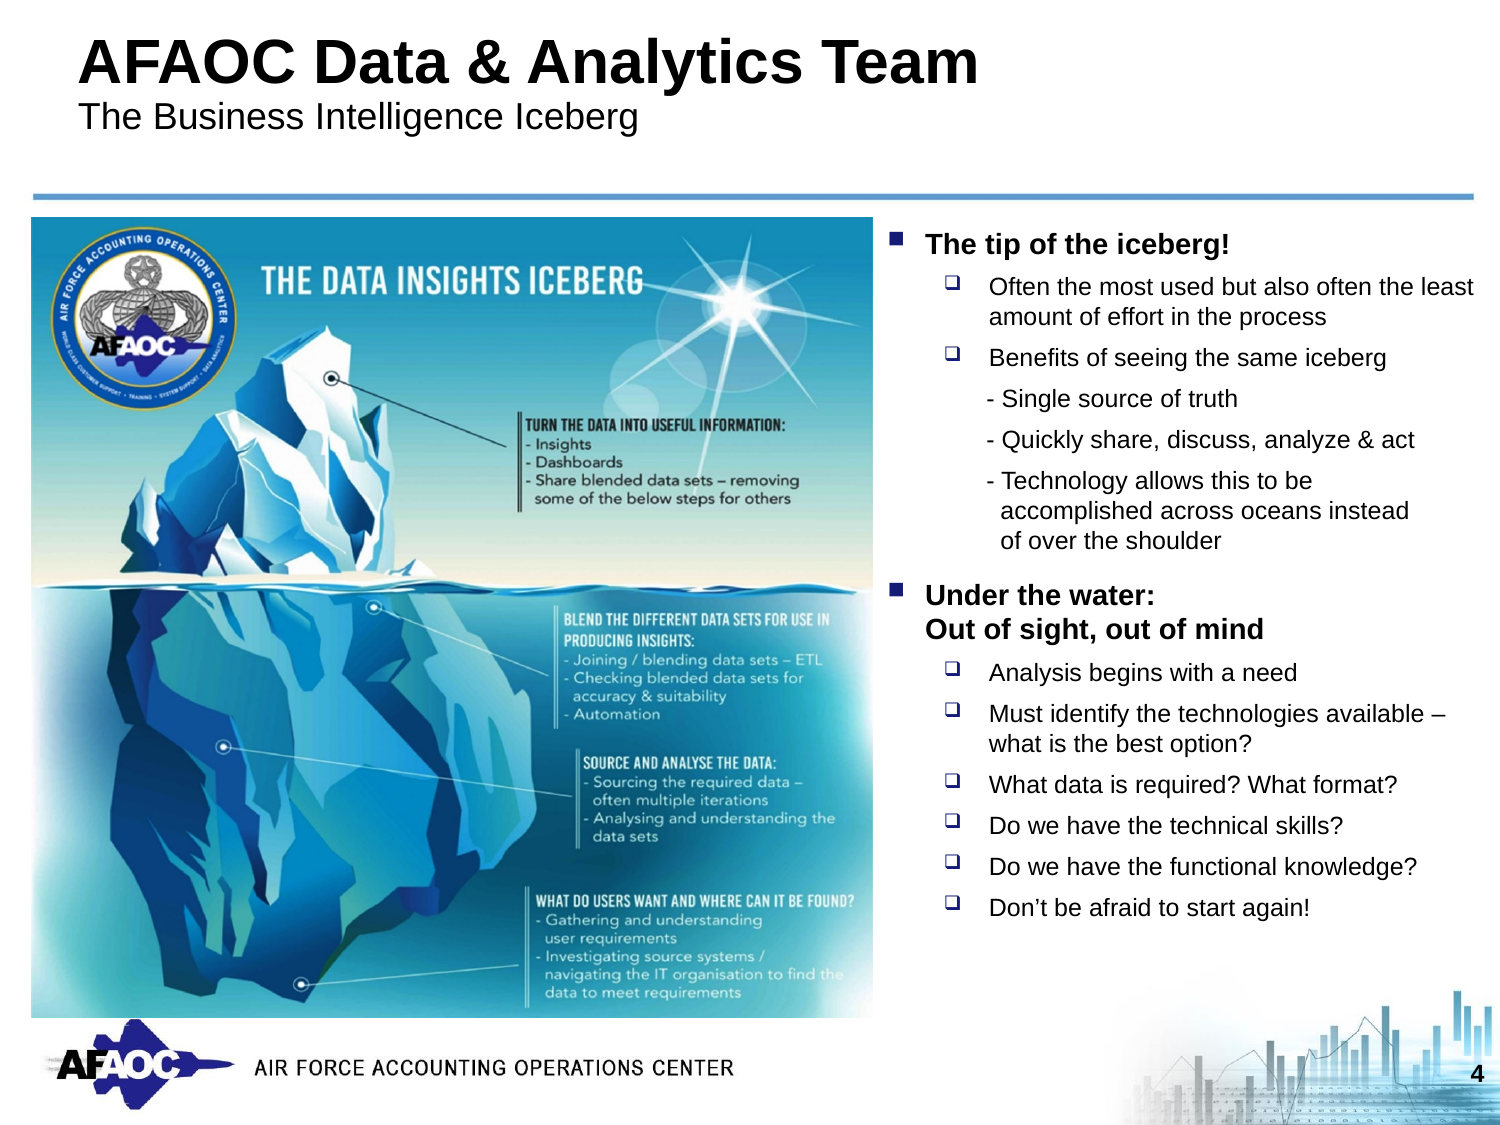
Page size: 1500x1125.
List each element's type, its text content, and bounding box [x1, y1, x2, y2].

list The tip of the iceberg! Often the most used but also often the least amount of effort in the process Benefits of seeing the same iceberg - Single source of truth - Quickly share, discuss, analyze & act - Technology allows this to be accomplished across oceans instead of over the shoulder Under the water: Out of sight, out of mind Analysis begins with a need Must identify the technologies available – what is the best option? What data is required? What format? Do we have the technical skills? Do we have the functional knowledge? Don’t be afraid to start again! [873, 217, 1500, 988]
picture [0, 0, 1500, 1125]
slide_number 4 [1427, 1042, 1500, 1103]
title AFAOC Data & Analytics Team The Business Intelligence Iceberg [63, 0, 1474, 177]
